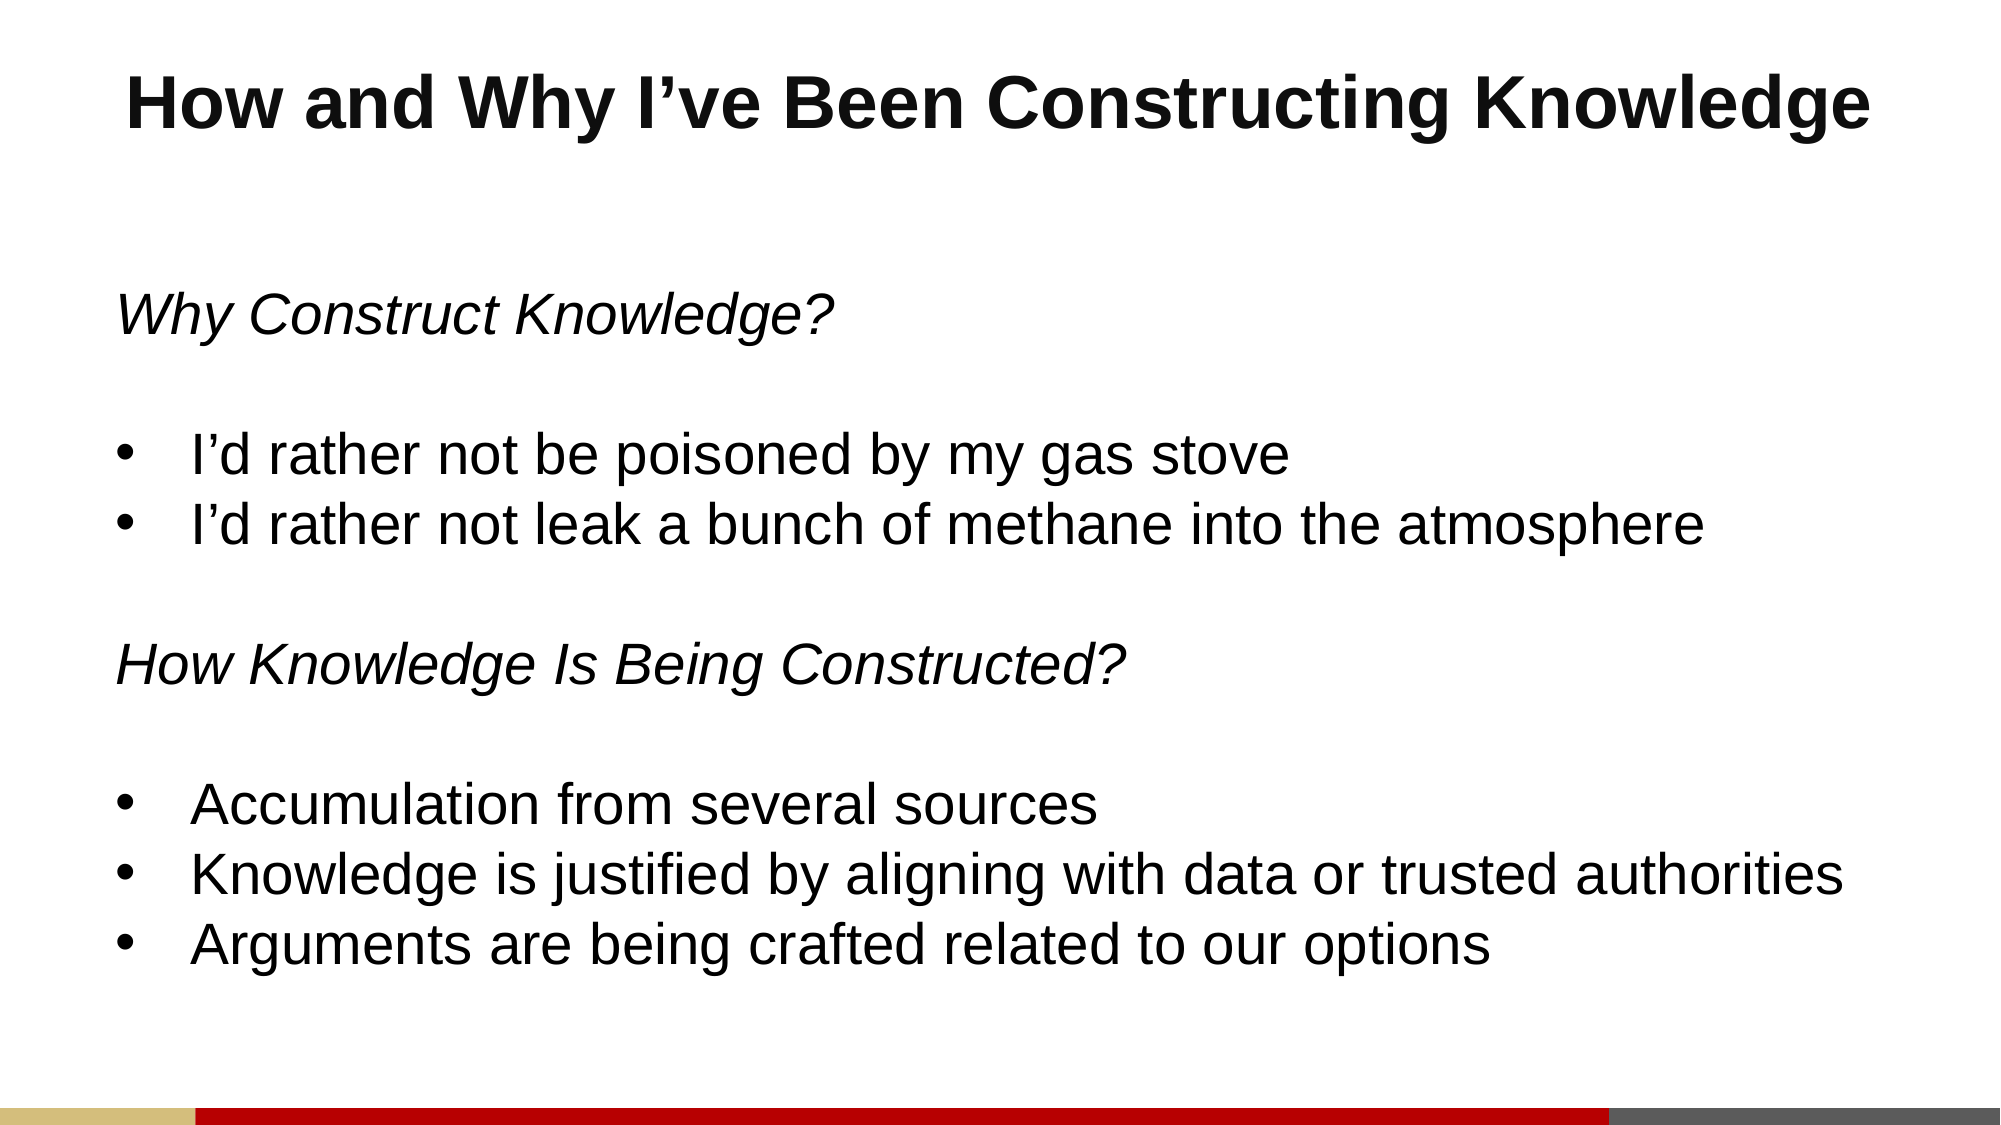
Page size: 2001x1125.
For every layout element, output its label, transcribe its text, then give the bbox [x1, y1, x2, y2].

title How and Why I’ve Been Constructing Knowledge [0, 0, 2000, 213]
text_box Why Construct Knowledge? I’d rather not be poisoned by my gas stove I’d rather not leak a bunch of methane into the atmosphere How Knowledge Is Being Constructed? Accumulation from several sources Knowledge is justified by aligning with data or trusted authorities Arguments are being crafted related to our options [100, 268, 1899, 984]
